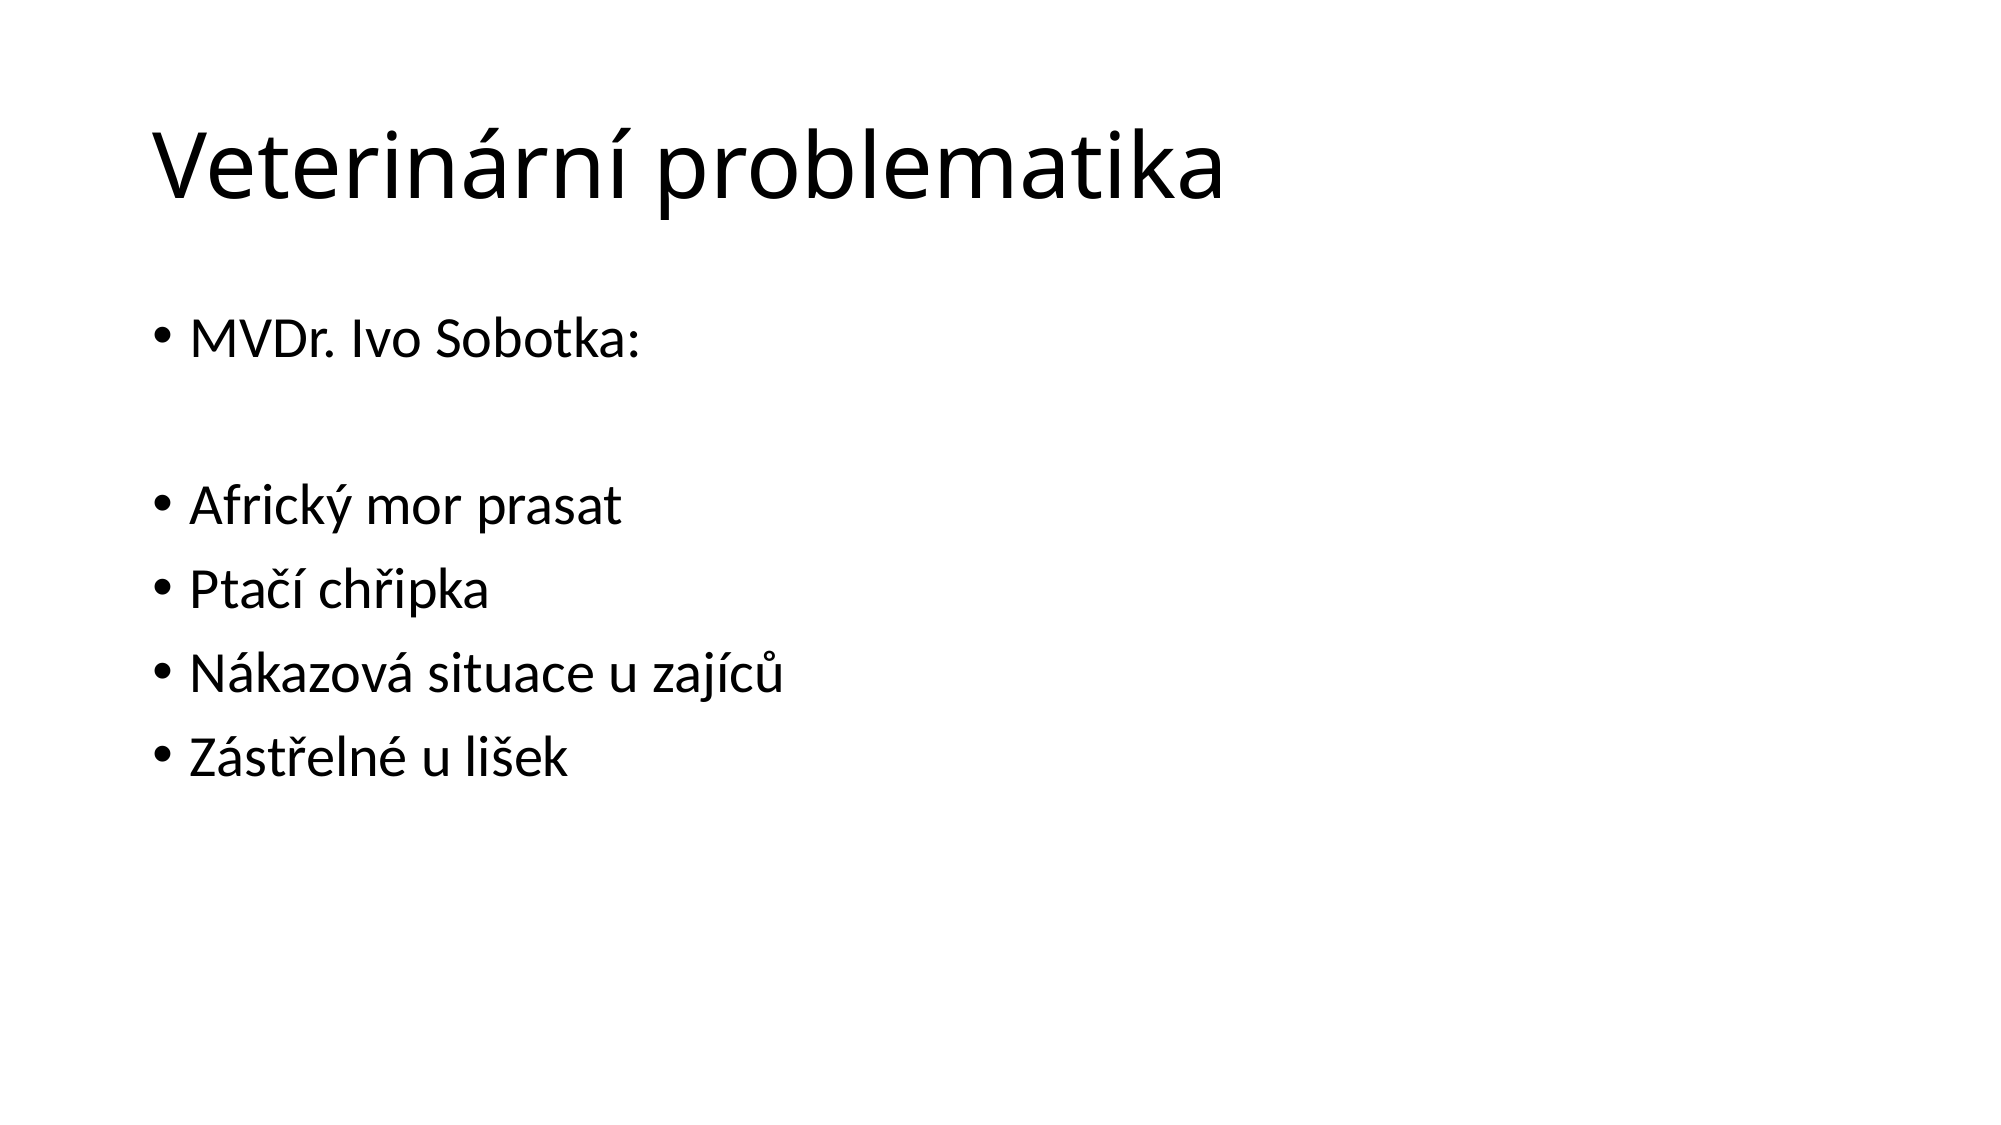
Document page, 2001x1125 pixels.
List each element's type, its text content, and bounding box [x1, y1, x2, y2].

title Veterinární problematika [137, 59, 1863, 278]
list MVDr. Ivo Sobotka: Africký mor prasat Ptačí chřipka Nákazová situace u zajíců Zástřelné u lišek [137, 299, 1863, 1014]
